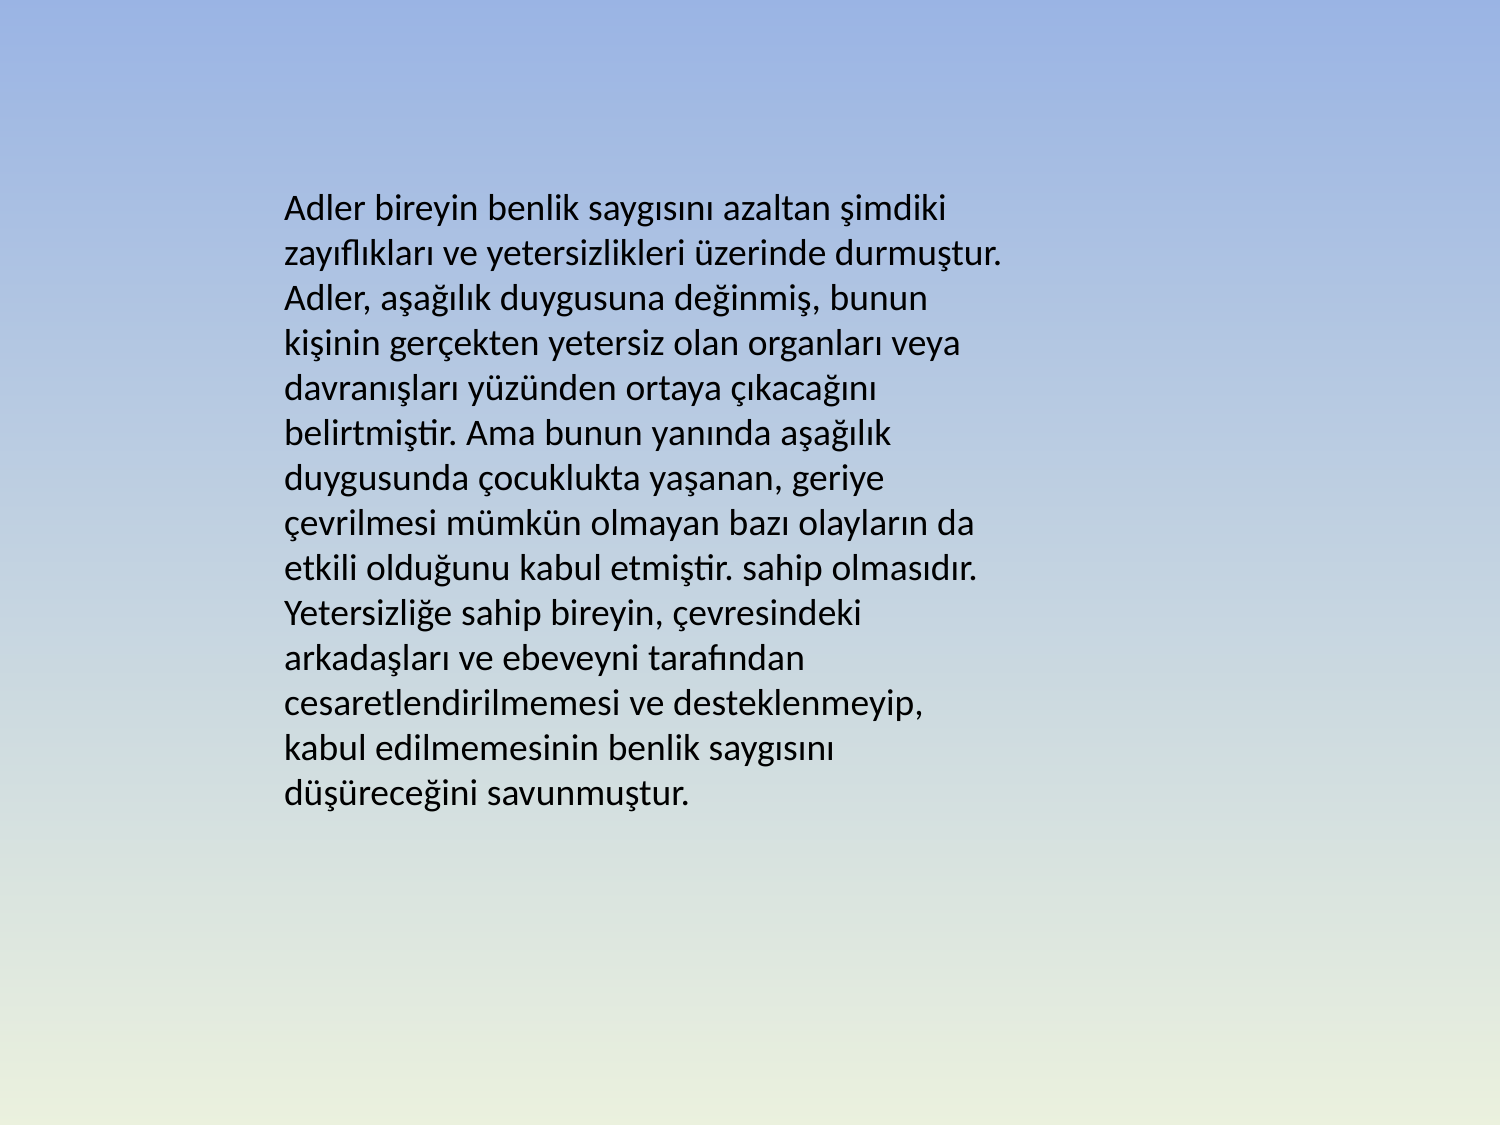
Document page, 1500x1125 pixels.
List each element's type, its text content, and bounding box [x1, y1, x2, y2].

text_box Adler bireyin benlik saygısını azaltan şimdiki zayıflıkları ve yetersizlikleri üzerinde durmuştur. Adler, aşağılık duygusuna değinmiş, bunun kişinin gerçekten yetersiz olan organları veya davranışları yüzünden ortaya çıkacağını belirtmiştir. Ama bunun yanında aşağılık duygusunda çocuklukta yaşanan, geriye çevrilmesi mümkün olmayan bazı olayların da etkili olduğunu kabul etmiştir. sahip olmasıdır. Yetersizliğe sahip bireyin, çevresindeki arkadaşları ve ebeveyni tarafından cesaretlendirilmemesi ve desteklenmeyip, kabul edilmemesinin benlik saygısını düşüreceğini savunmuştur. [269, 175, 1020, 821]
